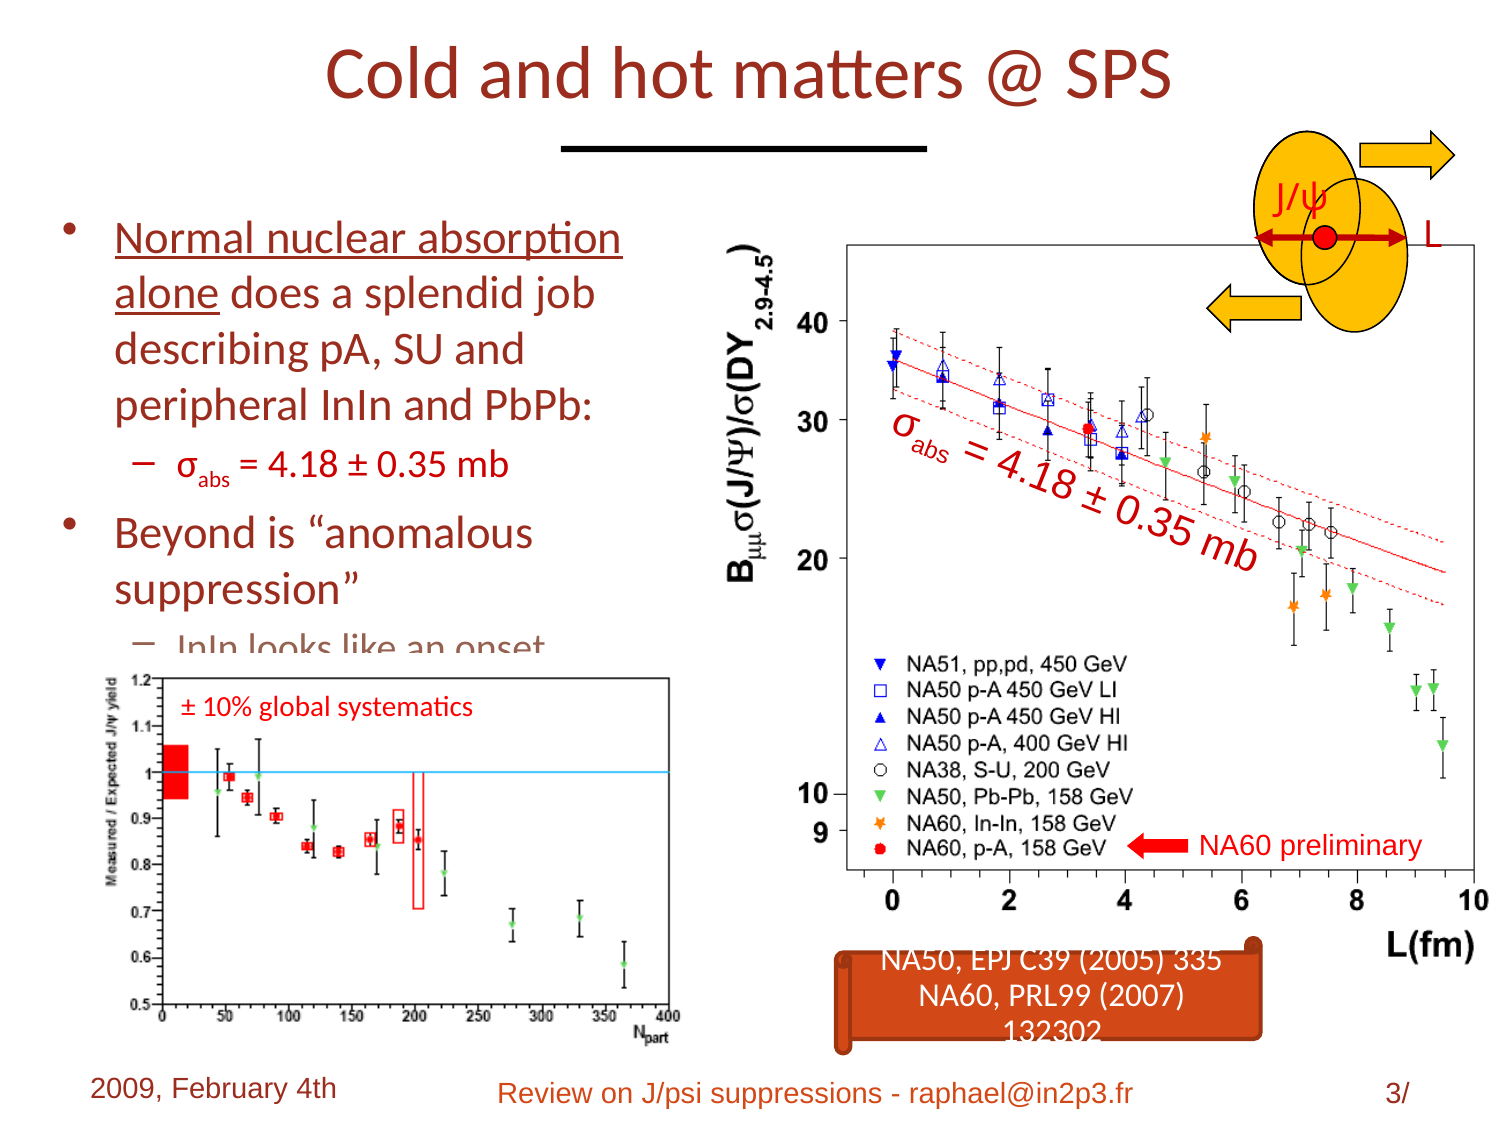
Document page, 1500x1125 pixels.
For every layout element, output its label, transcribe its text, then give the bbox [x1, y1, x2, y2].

slide_number 3/ [1074, 1066, 1426, 1111]
list Normal nuclear absorption alone does a splendid job describing pA, SU and peripheral InIn and PbPb: σabs = 4.18 ± 0.35 mb Beyond is “anomalous suppression” InIn looks like an onset [46, 198, 710, 653]
picture [46, 219, 1500, 1067]
title Cold and hot matters @ SPS [74, 0, 1426, 138]
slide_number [74, 1074, 374, 1107]
text_box NA50, EPJ C39 (2005) 335 NA60, PRL99 (2007) 132302 [833, 988, 1263, 1056]
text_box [1206, 131, 1459, 333]
footer Review on J/psi suppressions - raphael@in2p3.fr [374, 1066, 1257, 1125]
